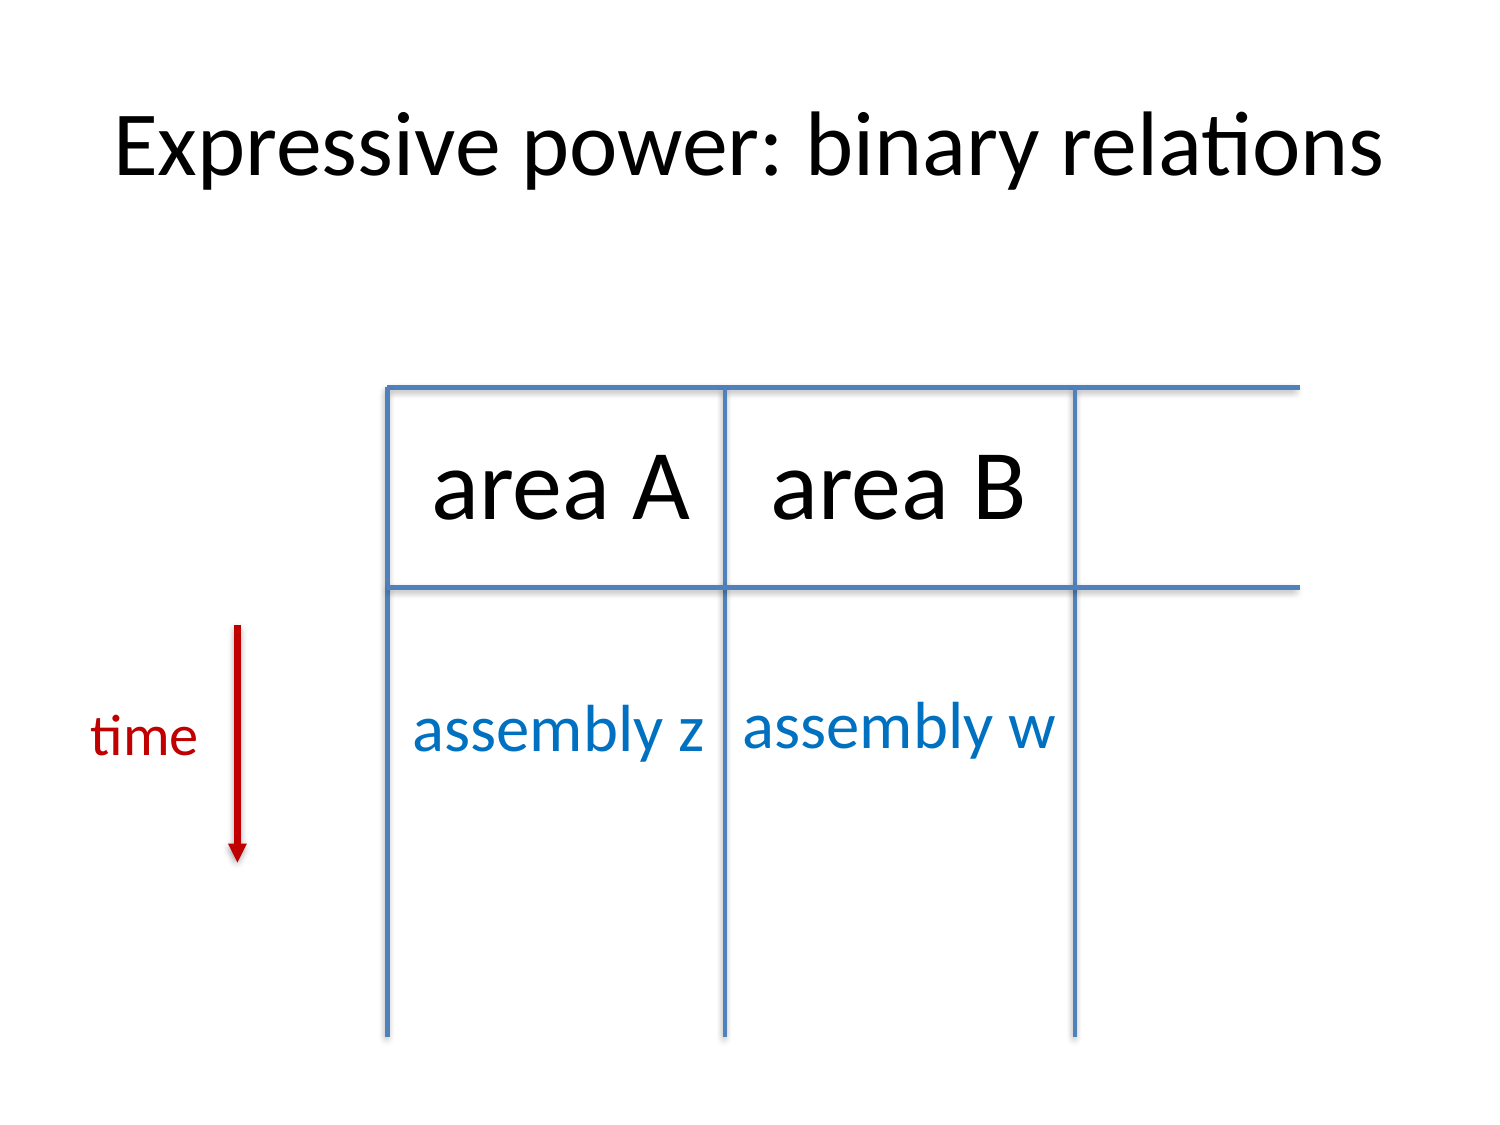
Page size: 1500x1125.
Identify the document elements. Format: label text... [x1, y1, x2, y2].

text_box area B [755, 412, 1042, 548]
list [37, 295, 1388, 1038]
text_box assembly w [729, 674, 1070, 770]
text_box assembly z [397, 677, 720, 772]
title Expressive power: binary relations [75, 45, 1425, 233]
text_box area A [416, 412, 706, 548]
text_box time [75, 689, 214, 774]
